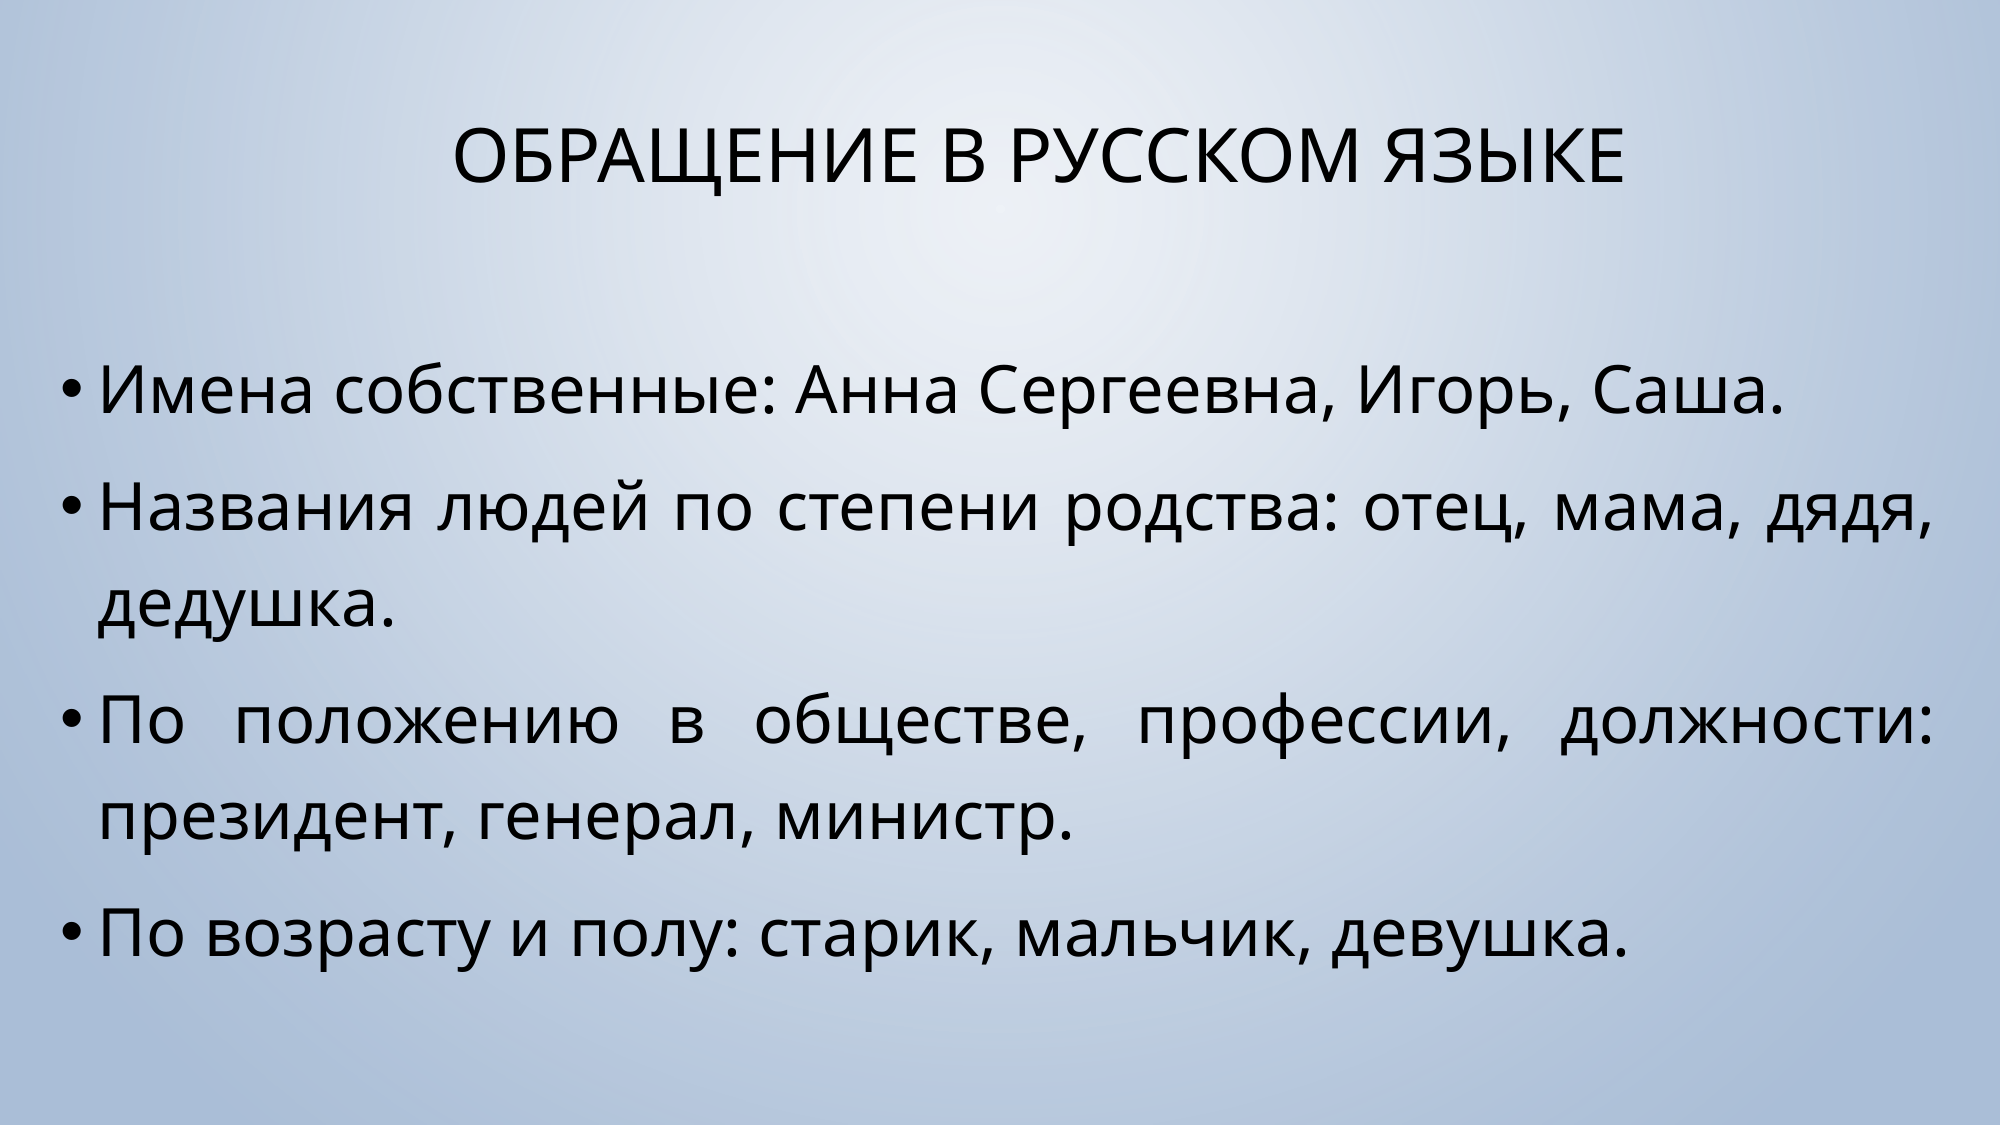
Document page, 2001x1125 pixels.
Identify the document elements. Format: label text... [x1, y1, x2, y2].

title Обращение в русском языке [339, 34, 1740, 175]
list Имена собственные: Анна Сергеевна, Игорь, Саша. Названия людей по степени родства: отец, мама, дядя, дедушка. По положению в обществе, профессии, должности: президент, генерал, министр. По возрасту и полу: старик, мальчик, девушка. [45, 175, 1954, 1125]
